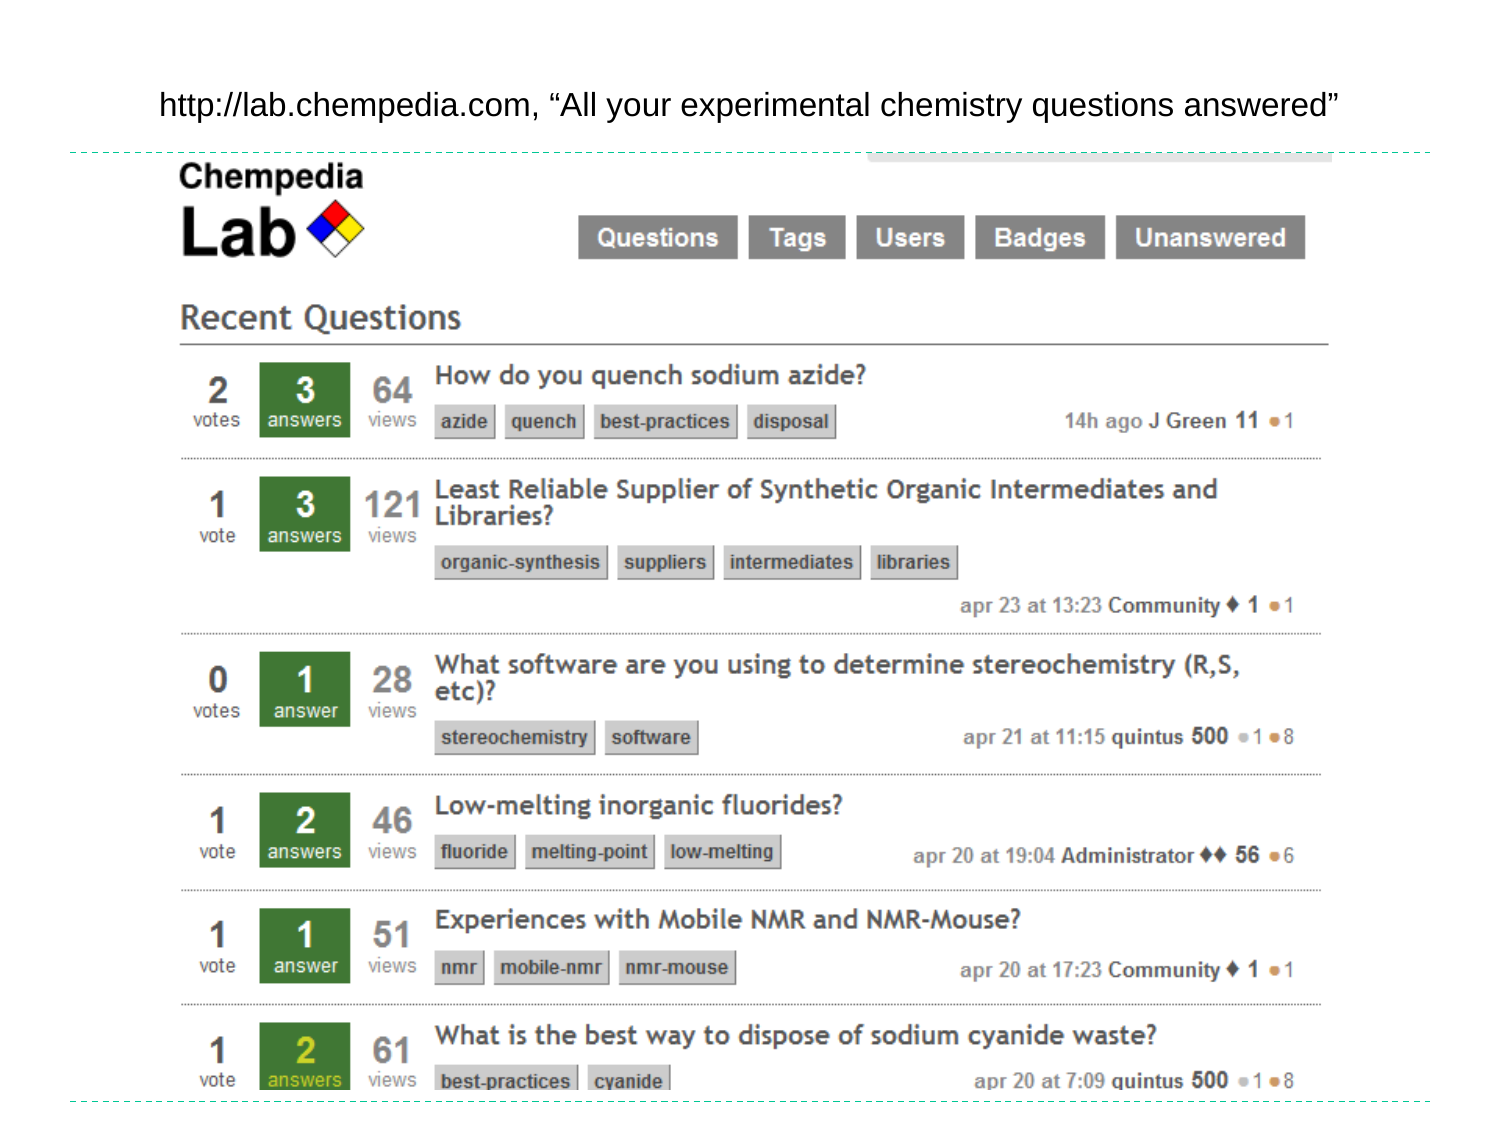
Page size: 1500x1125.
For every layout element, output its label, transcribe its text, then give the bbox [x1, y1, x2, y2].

title http://lab.chempedia.com, “All your experimental chemistry questions answered” [112, 52, 1388, 153]
picture [152, 153, 1332, 1091]
